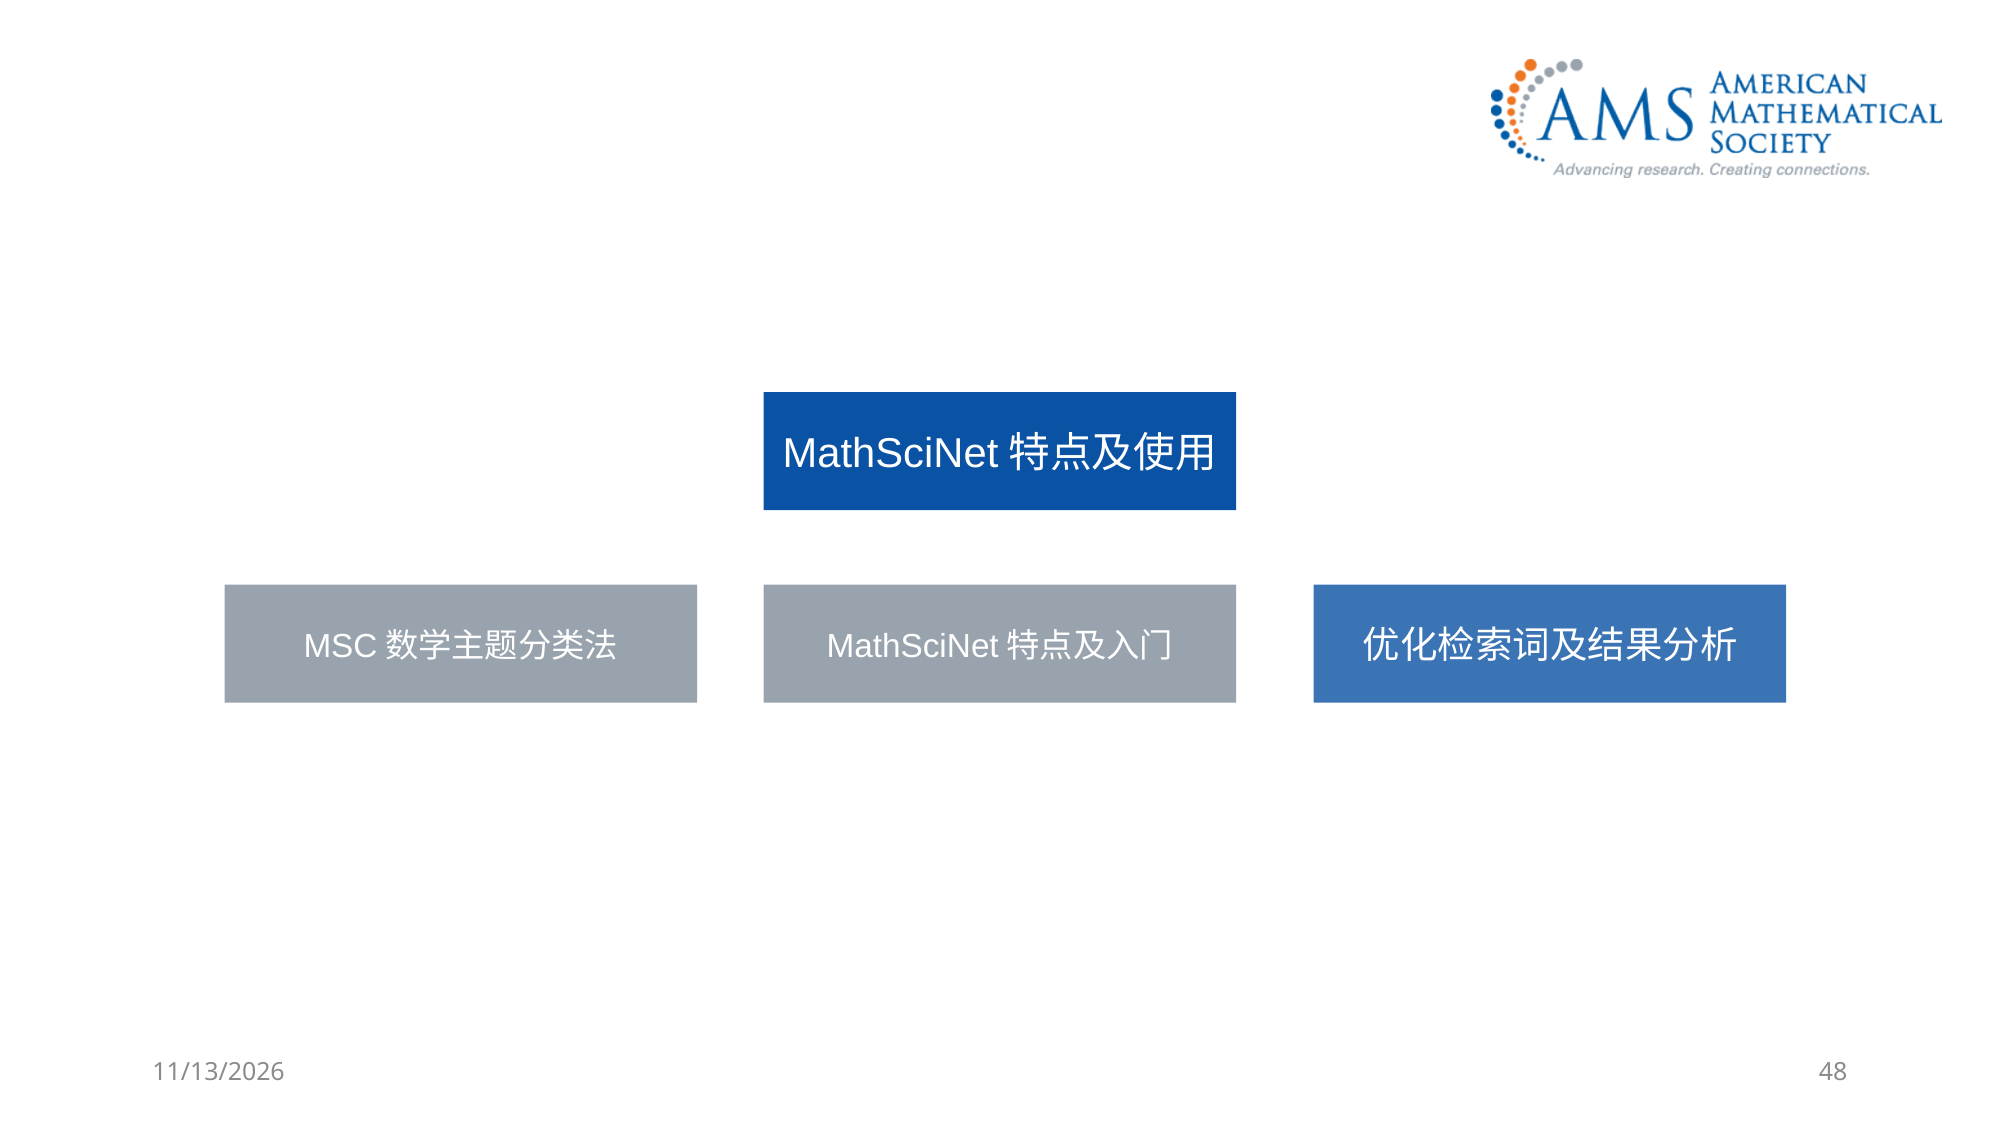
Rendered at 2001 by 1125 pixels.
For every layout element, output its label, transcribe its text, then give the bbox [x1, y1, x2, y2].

picture [1491, 59, 1942, 178]
text_box 优化检索词及结果分析 [1313, 584, 1787, 704]
text_box MSC数学主题分类法 [224, 584, 698, 704]
text_box MathSciNet特点及入门 [763, 584, 1237, 704]
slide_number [137, 1042, 588, 1103]
slide_number 48 [1412, 1042, 1863, 1103]
text_box MathSciNet特点及使用 [763, 391, 1237, 511]
